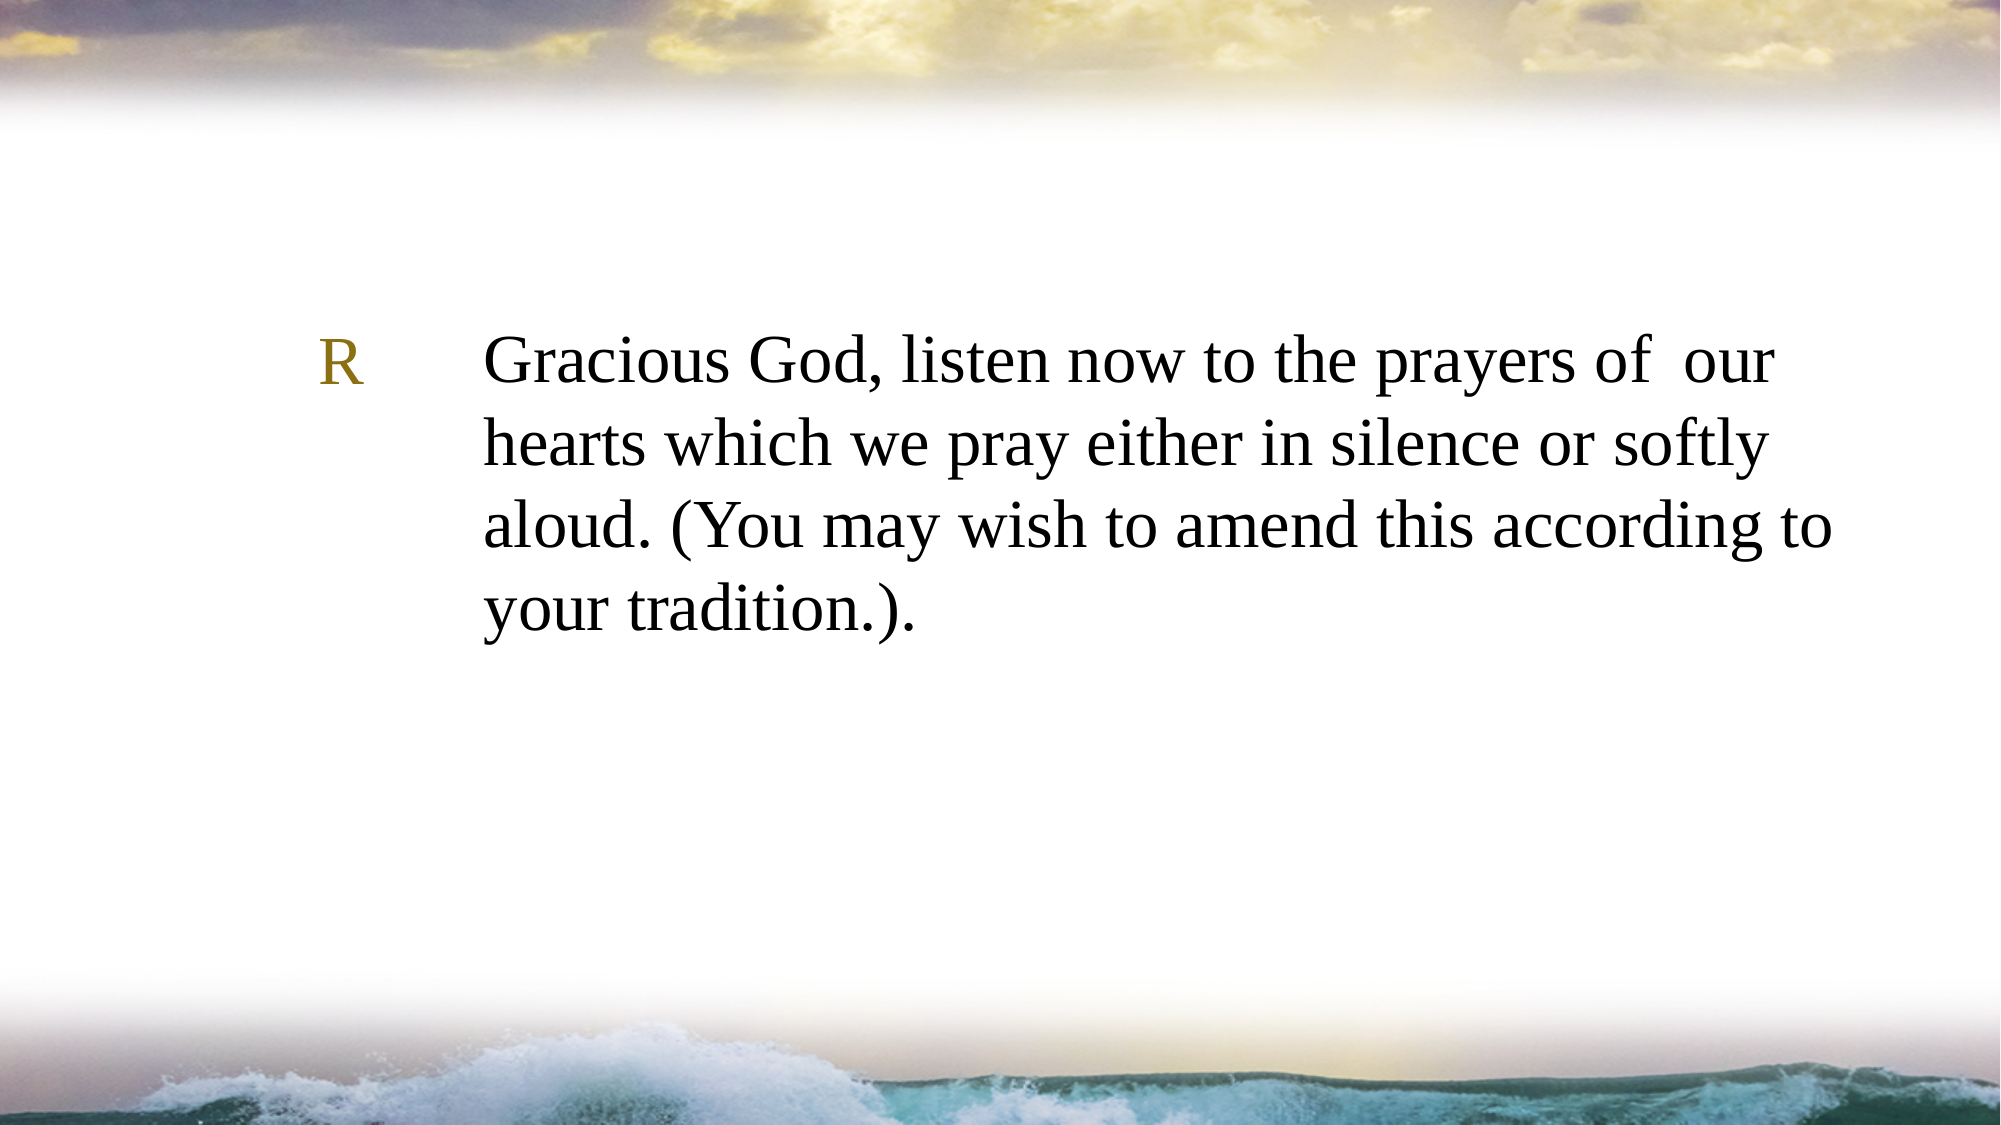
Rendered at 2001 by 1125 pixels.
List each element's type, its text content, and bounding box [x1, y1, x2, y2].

picture [0, 0, 2001, 1125]
subtitle Gracious God, listen now to the prayers of our hearts which we pray either in silence or softly aloud. (You may wish to amend this according to your tradition.). [468, 306, 1863, 413]
list R [303, 318, 445, 468]
